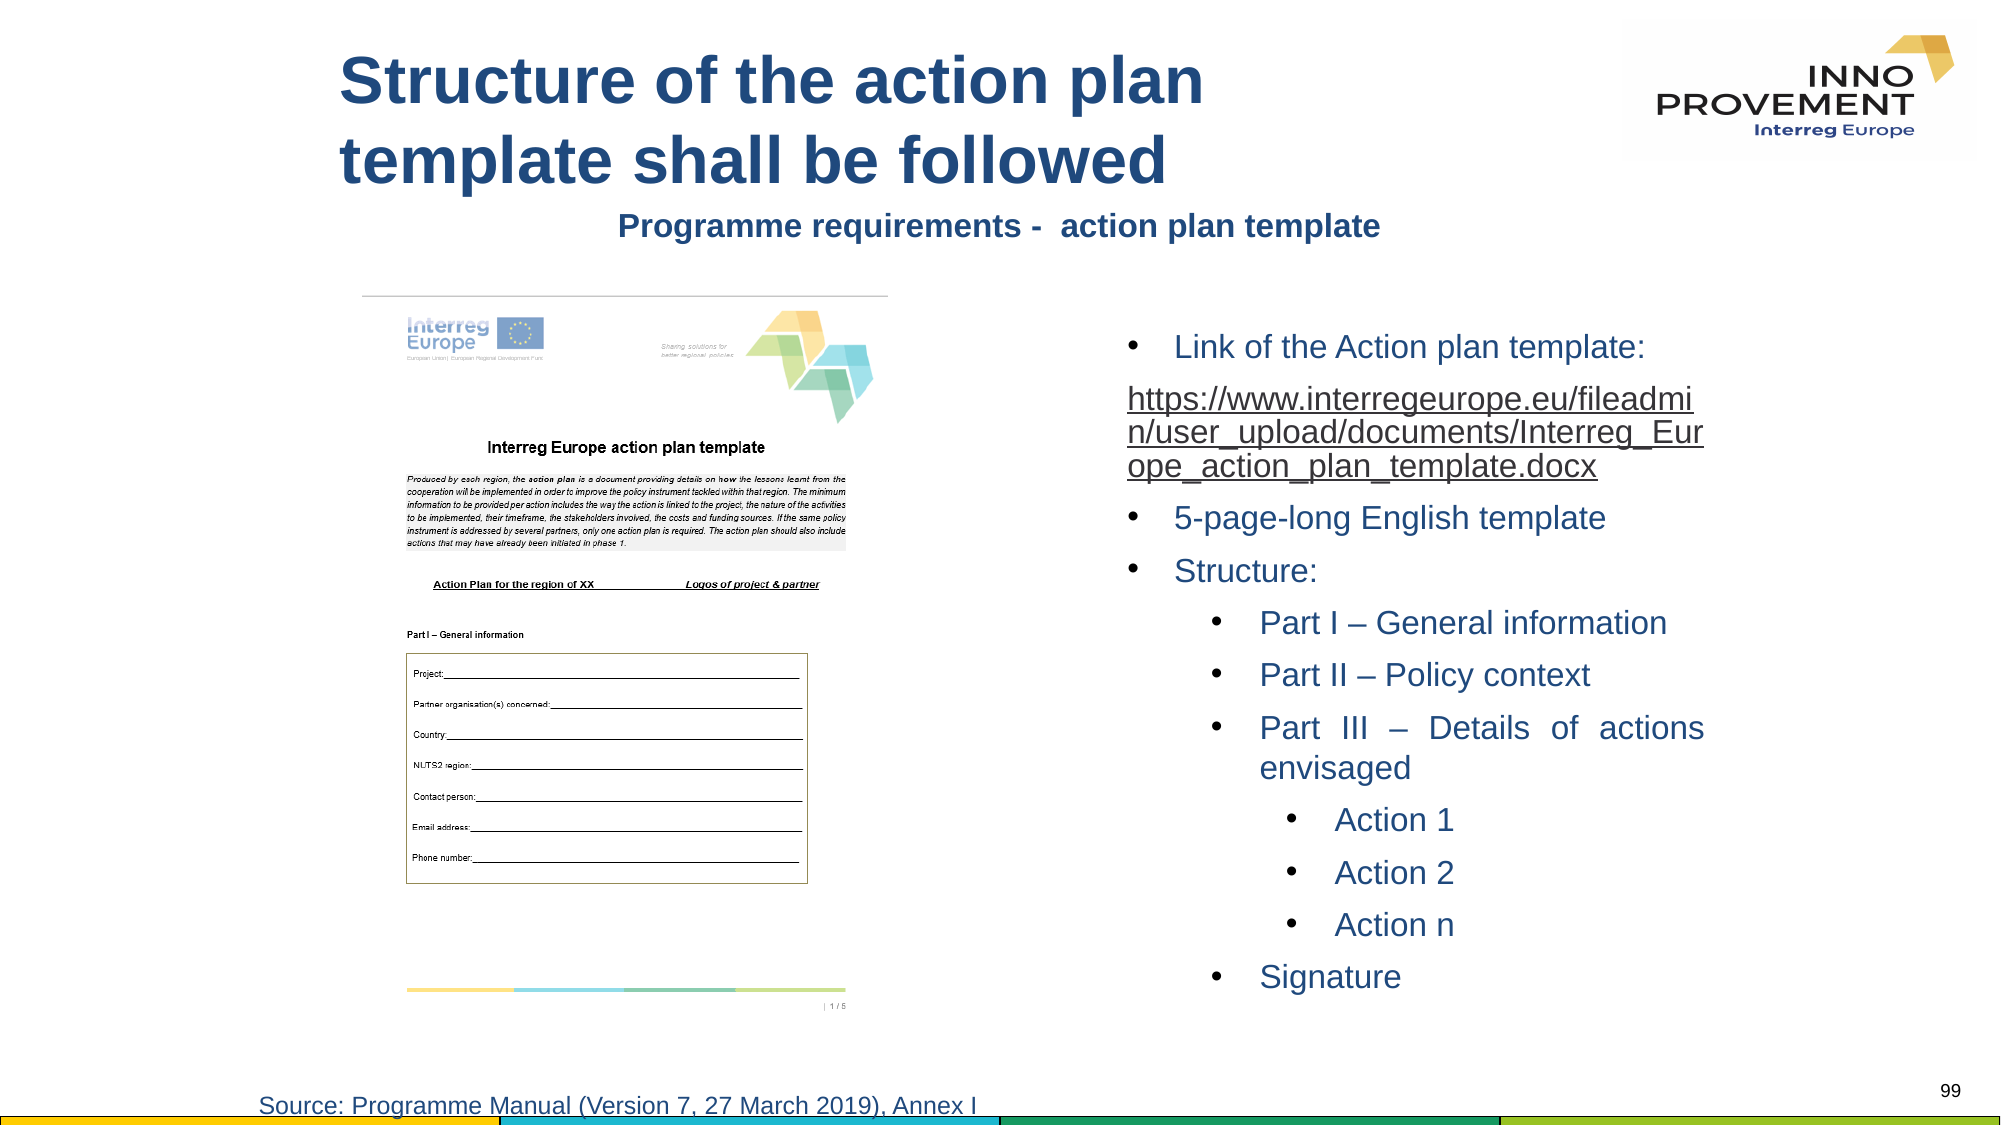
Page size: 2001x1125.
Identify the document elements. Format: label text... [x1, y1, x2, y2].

picture [361, 295, 888, 1036]
text_box Programme requirements - action plan template [400, 196, 1600, 285]
picture [1622, 19, 1977, 161]
text_box Link of the Action plan template: https://www.interregeurope.eu/fileadmin/user_upload/documents/Interreg_Europe_action_plan_template.docx 5-page-long English template Structure: Part I – General information Part II – Policy context Part III – Details of actions envisaged Action 1 Action 2 Action n Signature [1112, 317, 1721, 406]
title Structure of the action plan template shall be followed [324, 70, 1426, 163]
text_box Source: Programme Manual (Version 7, 27 March 2019), Annex I [243, 1082, 1390, 1125]
